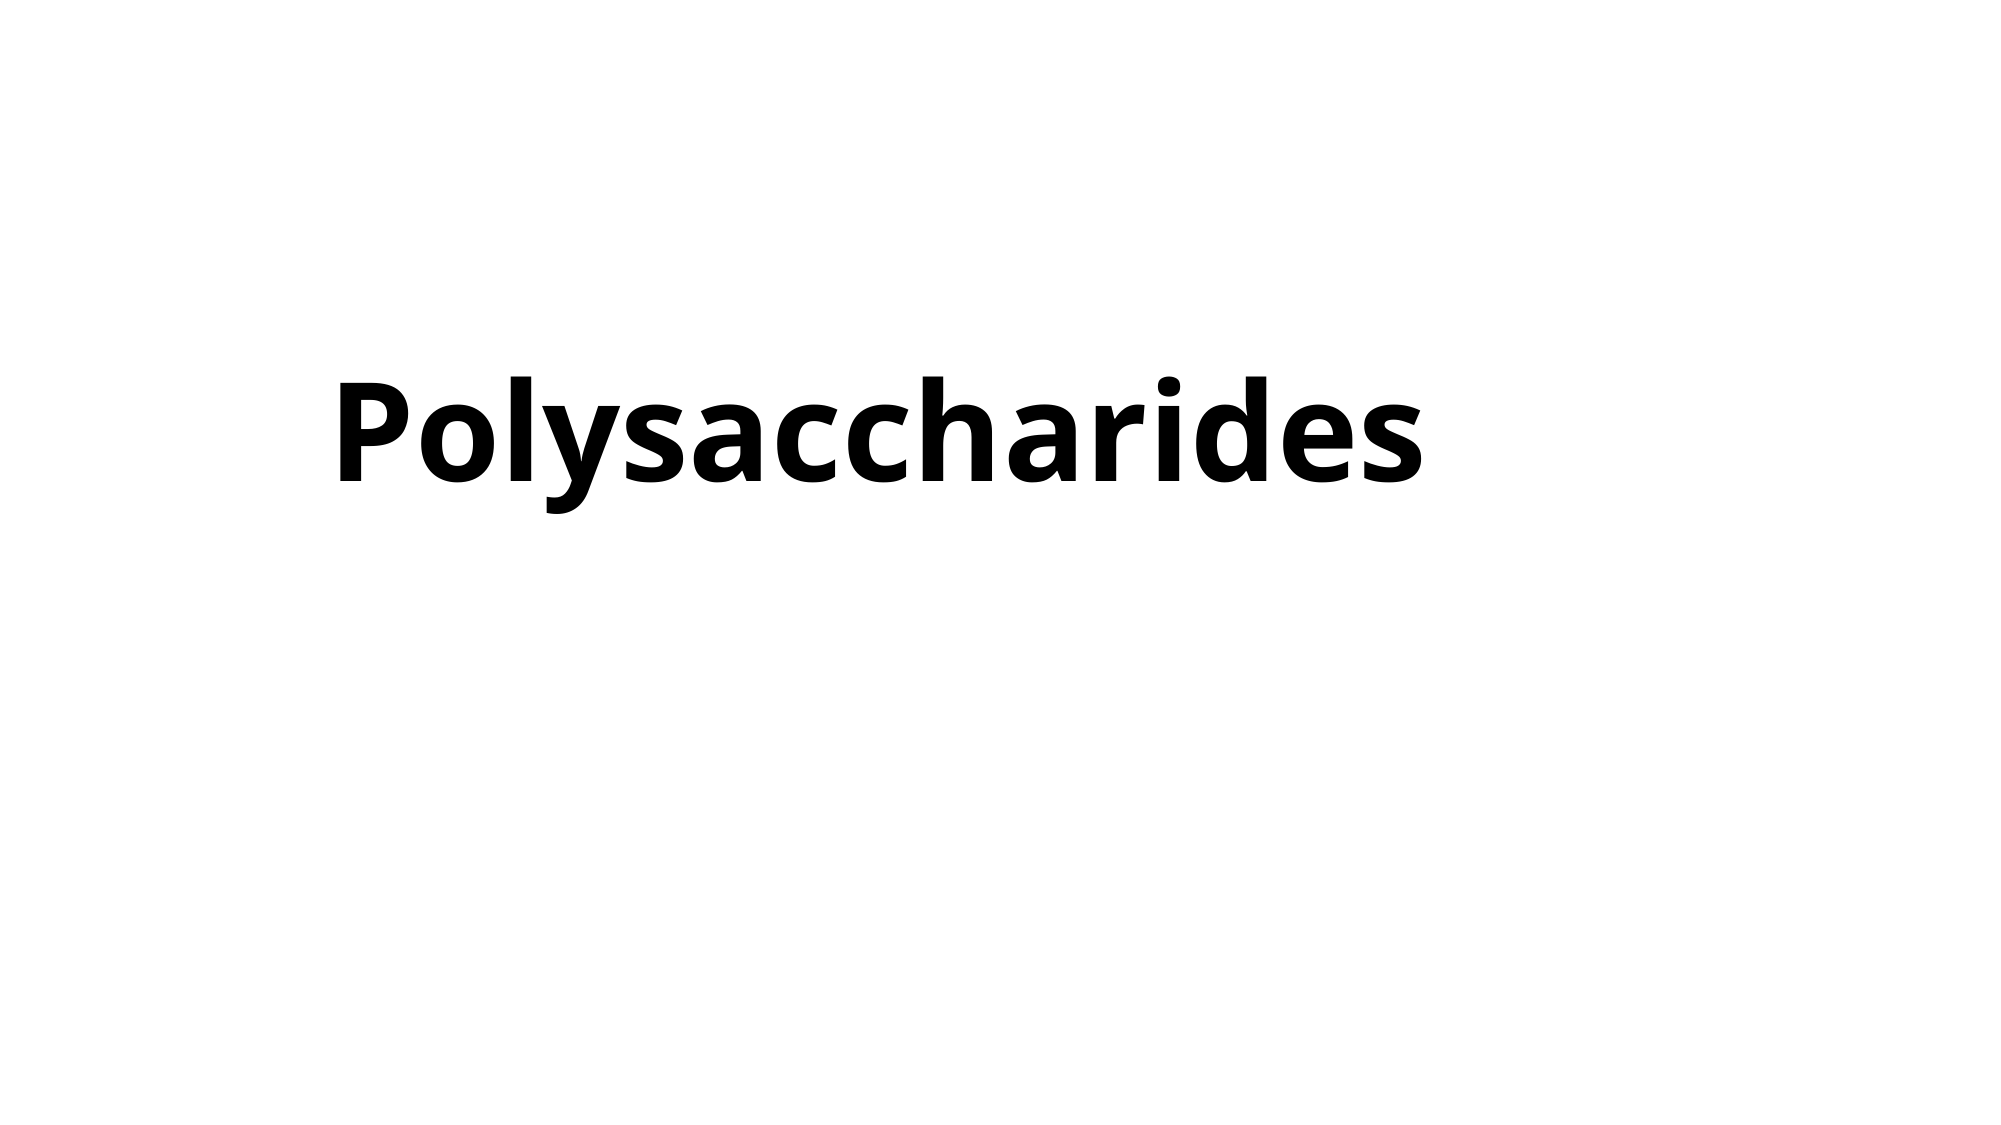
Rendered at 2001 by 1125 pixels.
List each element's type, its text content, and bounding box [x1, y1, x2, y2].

text_box Polysaccharides [240, 431, 1516, 519]
